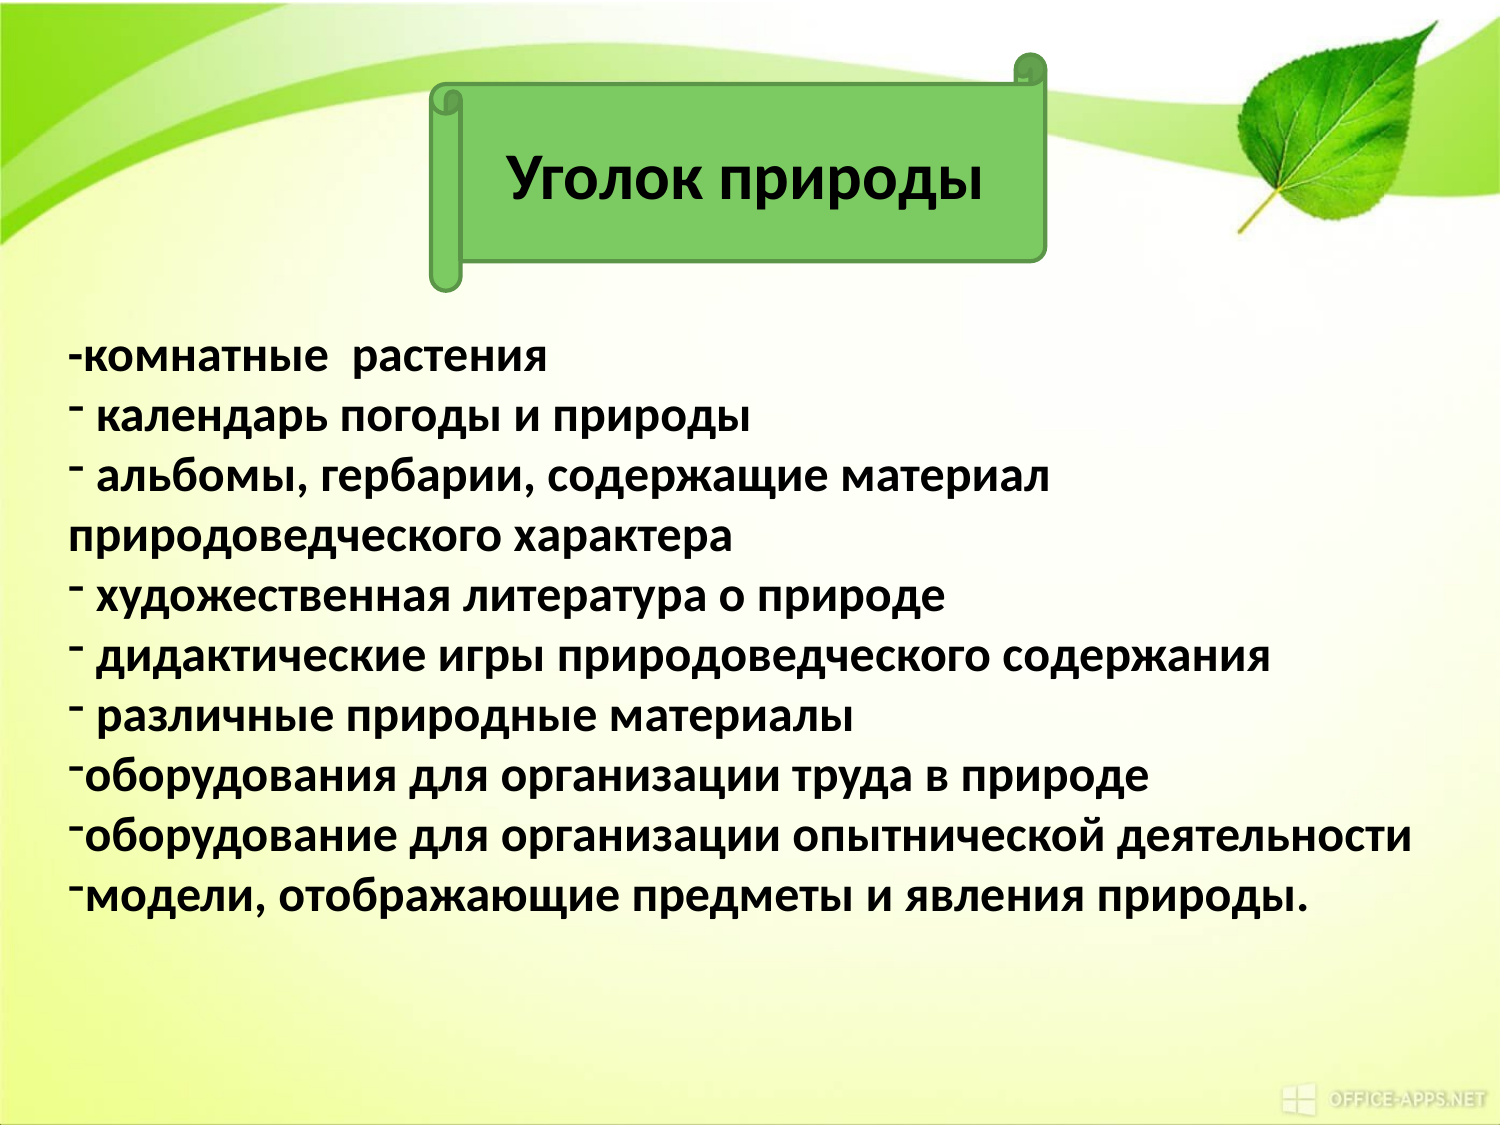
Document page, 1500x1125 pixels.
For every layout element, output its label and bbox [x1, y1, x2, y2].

list [0, 2, 1500, 1125]
